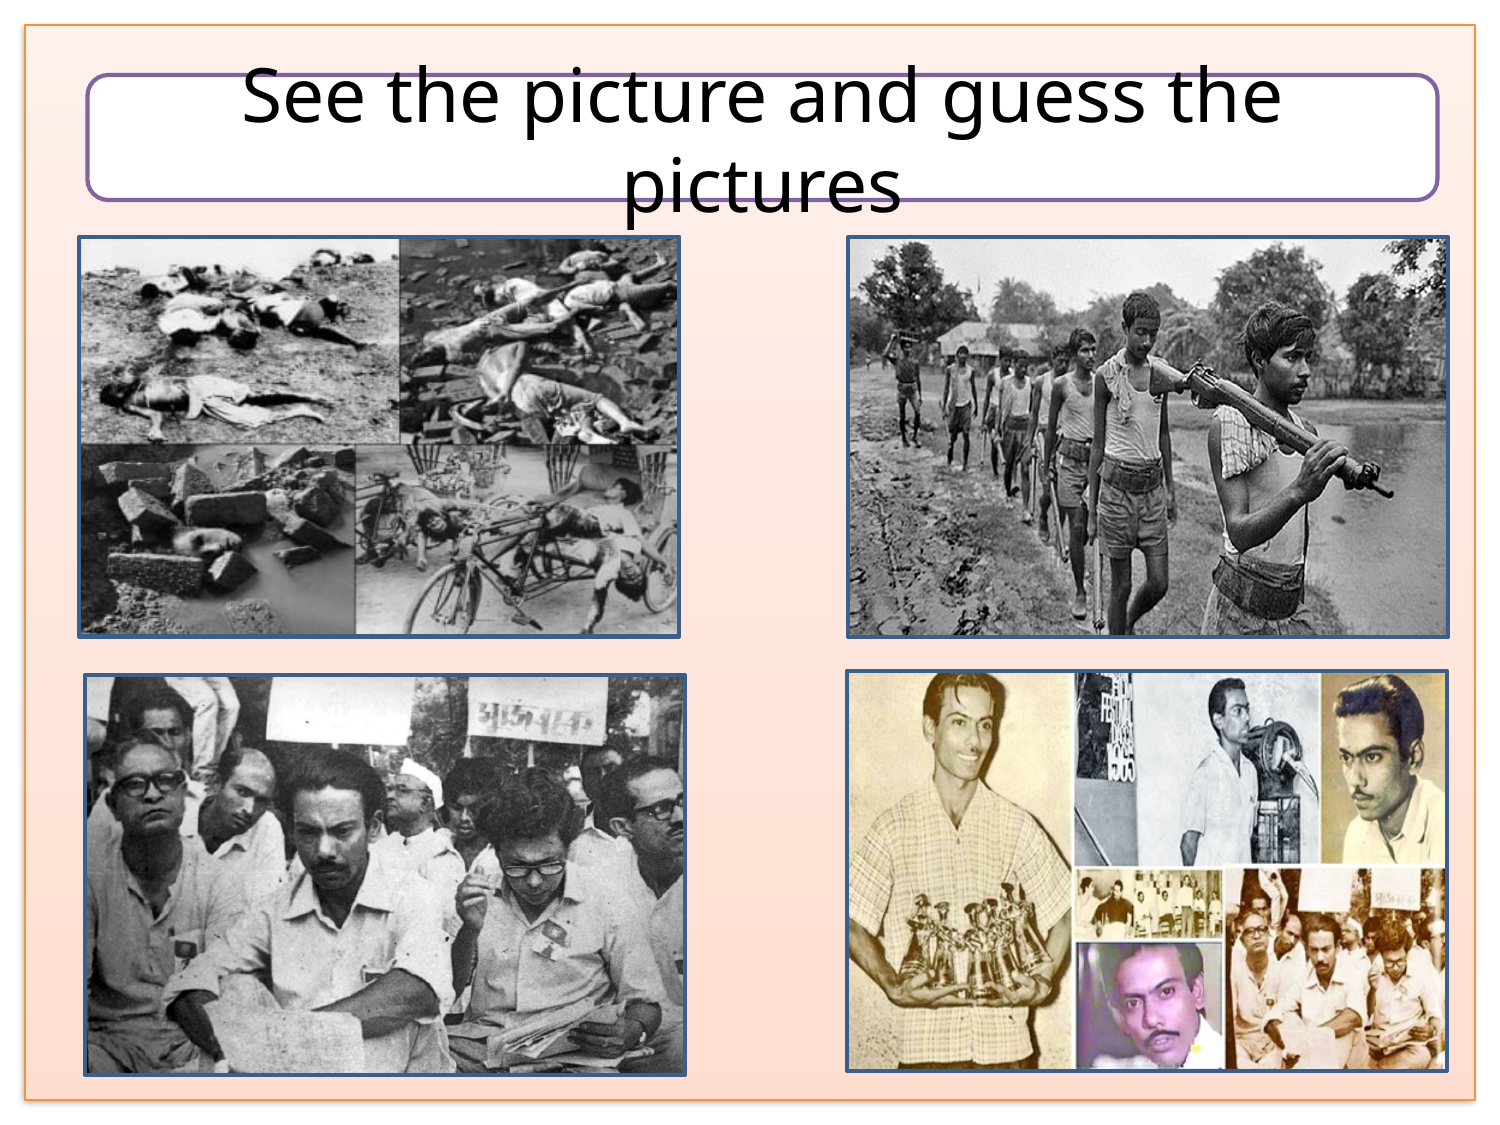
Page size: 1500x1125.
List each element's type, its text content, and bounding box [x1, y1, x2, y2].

text_box [24, 24, 1476, 1101]
text_box See the picture and guess the pictures [85, 72, 1440, 203]
text_box [77, 235, 681, 639]
text_box [846, 235, 1450, 639]
text_box [83, 673, 687, 1077]
text_box [845, 669, 1449, 1073]
